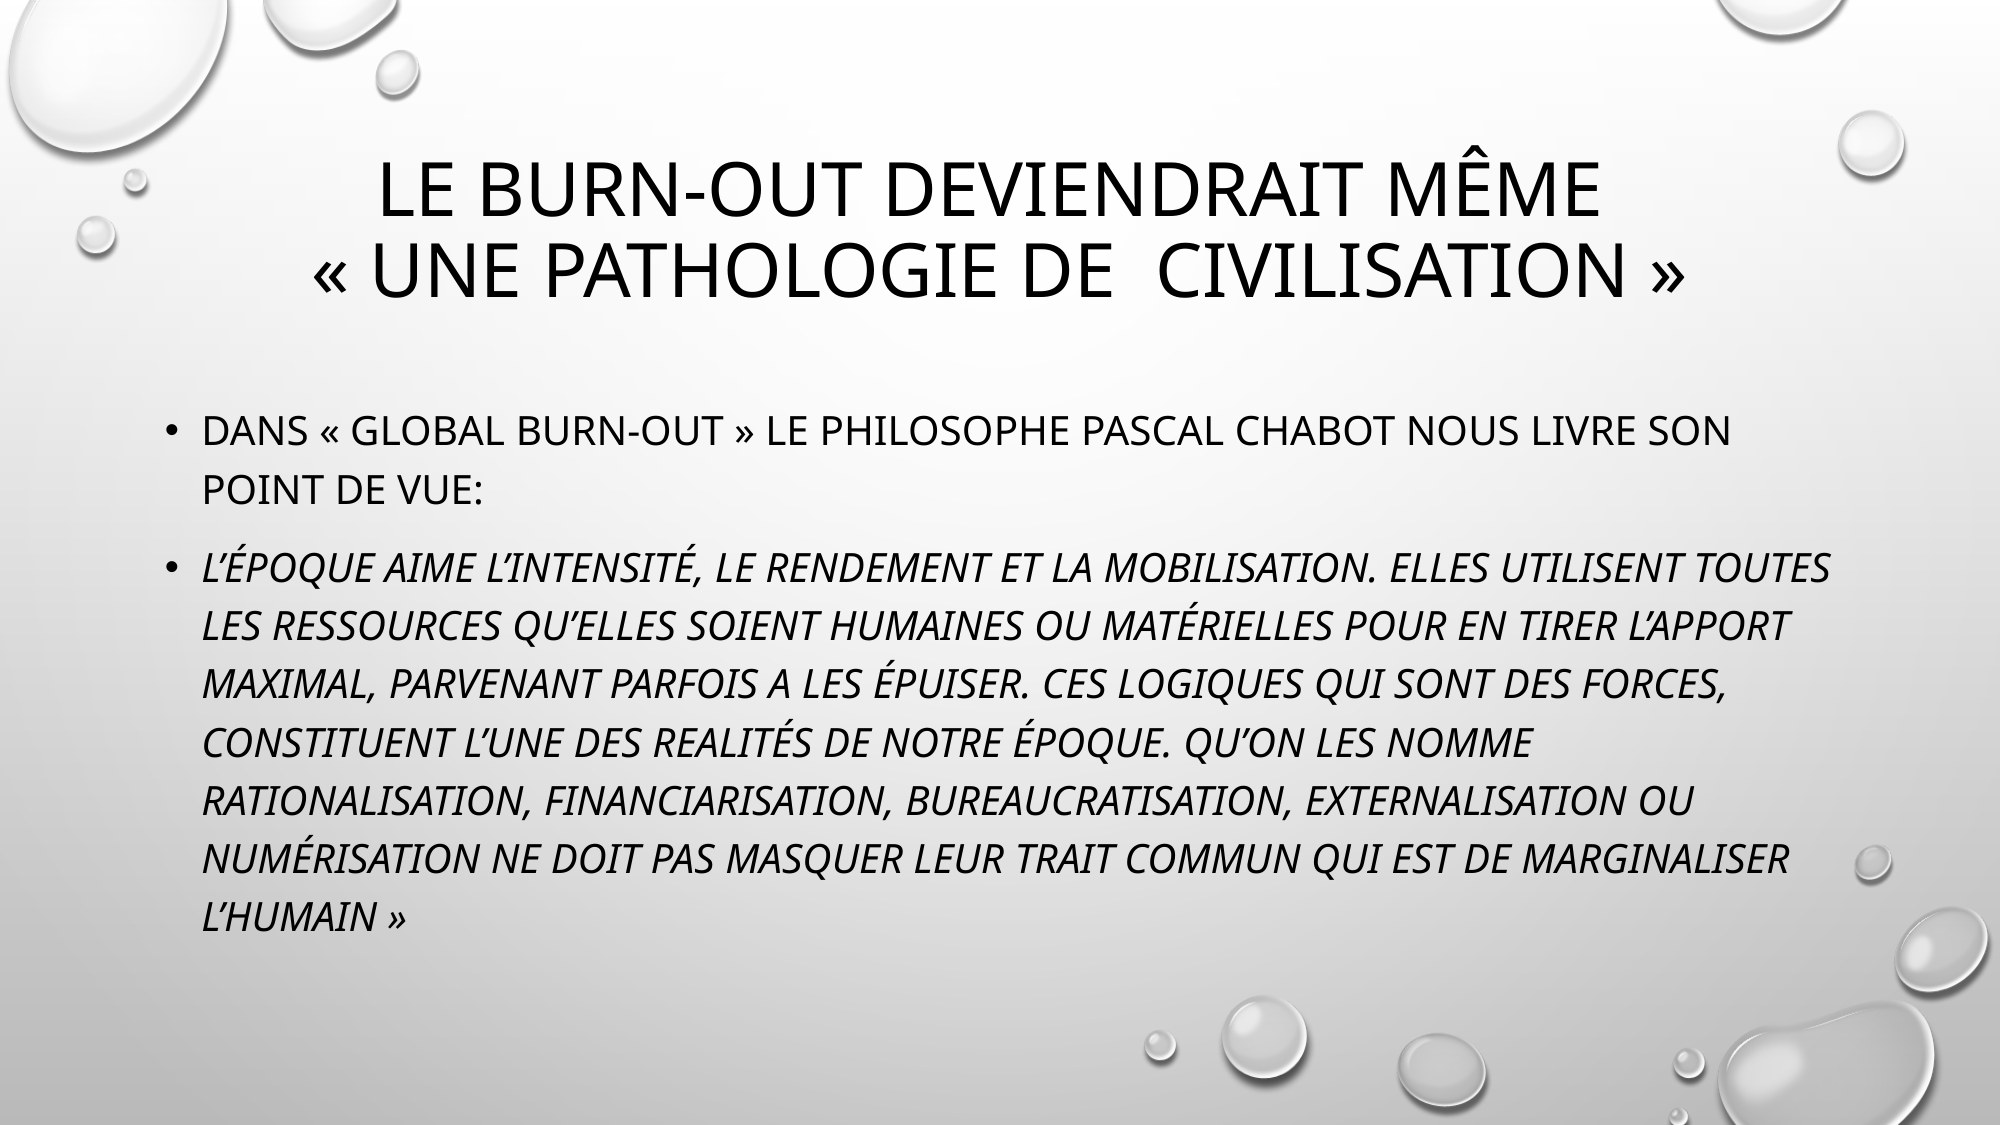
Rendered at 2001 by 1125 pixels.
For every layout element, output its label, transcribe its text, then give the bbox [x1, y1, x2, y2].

list Dans « Global Burn-out » le philosophe Pascal Chabot nous livre son point de vue: L’époque aime l’intensité, le rendement et la mobilisation. Elles utilisent toutes les ressources qu’elles soient humaines ou matérielles pour en tirer l’apport maximal, parvenant parfois a les épuiser. Ces logiques qui sont des forces, constituent l’une des rEalités de notre époque. Qu’on les nomme rationalisation, financiarisation, bureaucratisation, externalisation ou numérisation ne doit pas masquer leur trait commun qui est de marginaliser l’Humain » [149, 388, 1850, 950]
title Le Burn-out devienDRAIt MÊME « unE PATHOLOGIE DE ciVIlisation » [149, 101, 1851, 364]
picture [0, 0, 2000, 1125]
